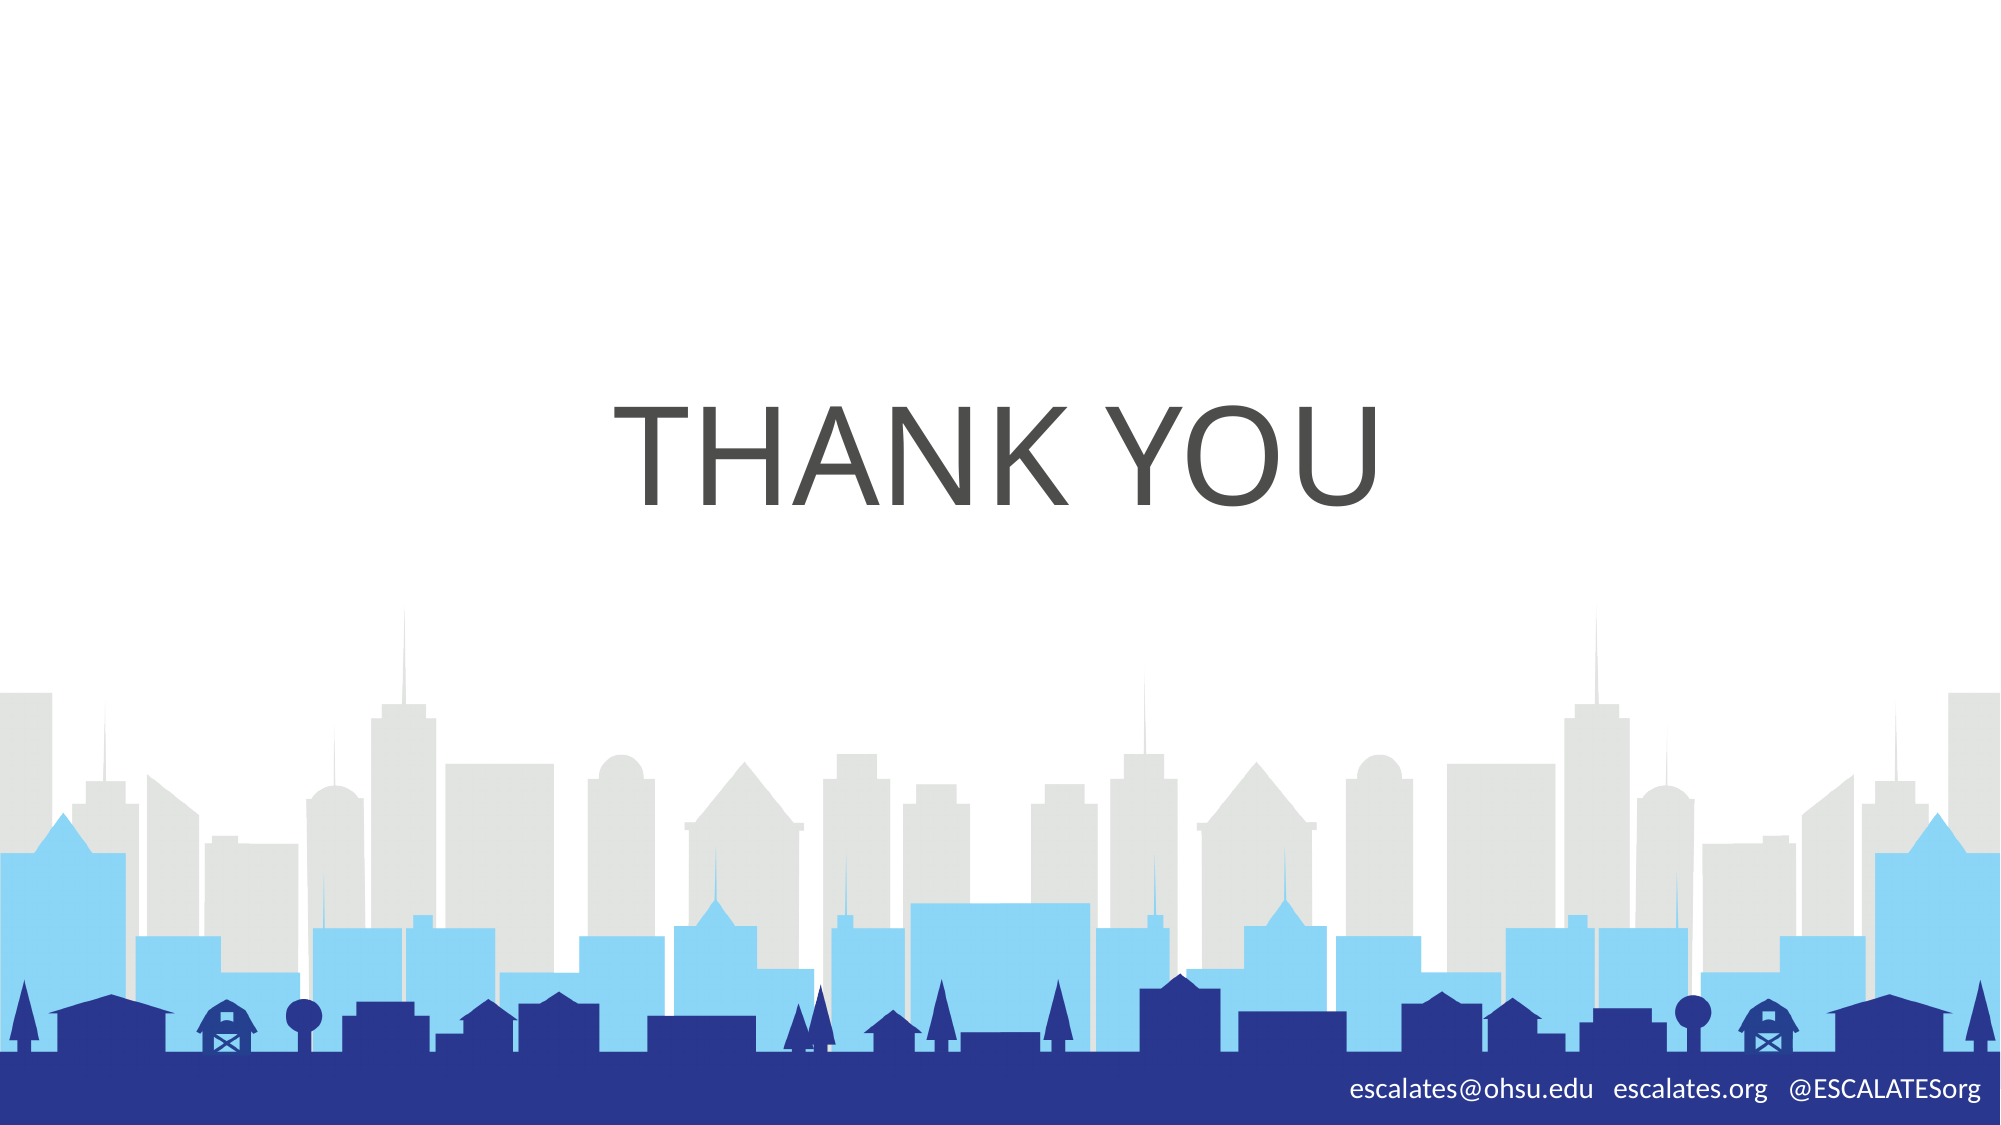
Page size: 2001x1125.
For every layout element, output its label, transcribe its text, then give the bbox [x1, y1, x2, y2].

text_box [0, 1078, 2000, 1125]
title Thank You [462, 379, 1540, 475]
text_box escalates@ohsu.edu escalates.org @ESCALATESorg [1334, 1062, 1997, 1112]
picture [0, 604, 2001, 1089]
